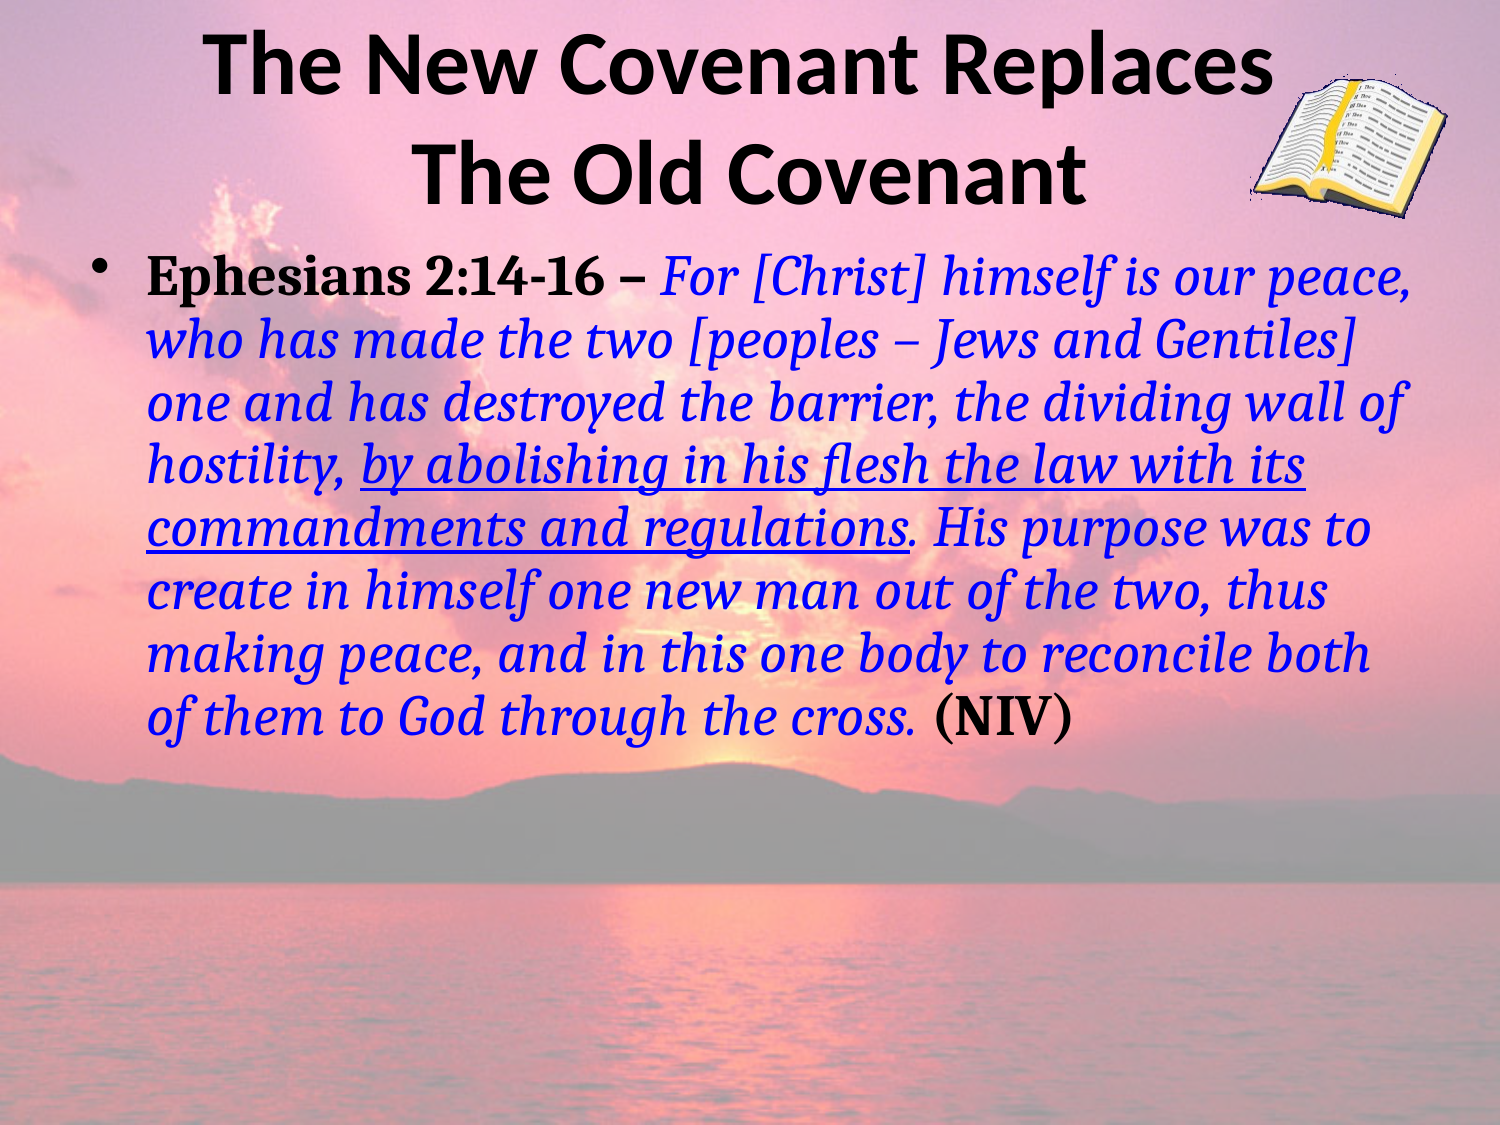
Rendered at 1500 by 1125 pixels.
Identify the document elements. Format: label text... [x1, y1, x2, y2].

title The New Covenant Replaces The Old Covenant [0, 0, 1500, 226]
list Ephesians 2:14-16 – For [Christ] himself is our peace, who has made the two [peoples – Jews and Gentiles] one and has destroyed the barrier, the dividing wall of hostility, by abolishing in his flesh the law with its commandments and regulations. His purpose was to create in himself one new man out of the two, thus making peace, and in this one body to reconcile both of them to God through the cross. (NIV) [74, 237, 1438, 1125]
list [1249, 74, 1451, 224]
